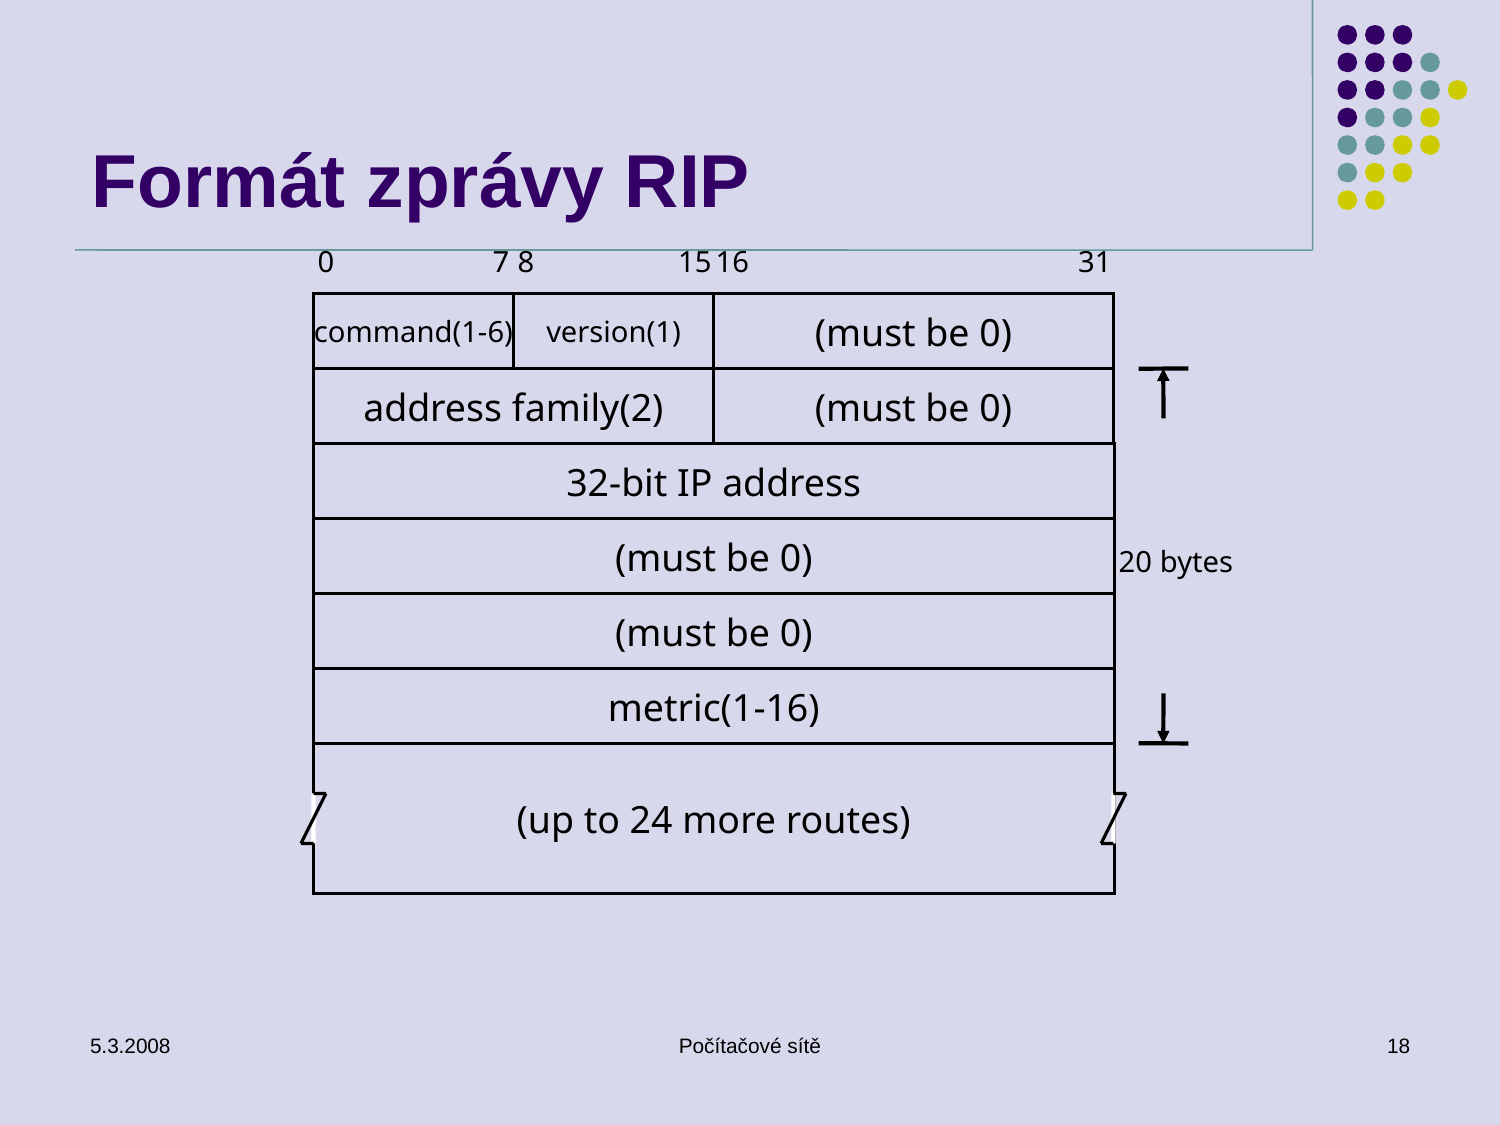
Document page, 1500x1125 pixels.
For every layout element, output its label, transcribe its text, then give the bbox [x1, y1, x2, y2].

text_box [300, 243, 1239, 894]
slide_number 18 [1074, 1025, 1425, 1100]
footer Počítačové sítě [512, 1025, 988, 1100]
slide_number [75, 1025, 425, 1100]
title Formát zprávy RIP [76, 42, 1427, 231]
